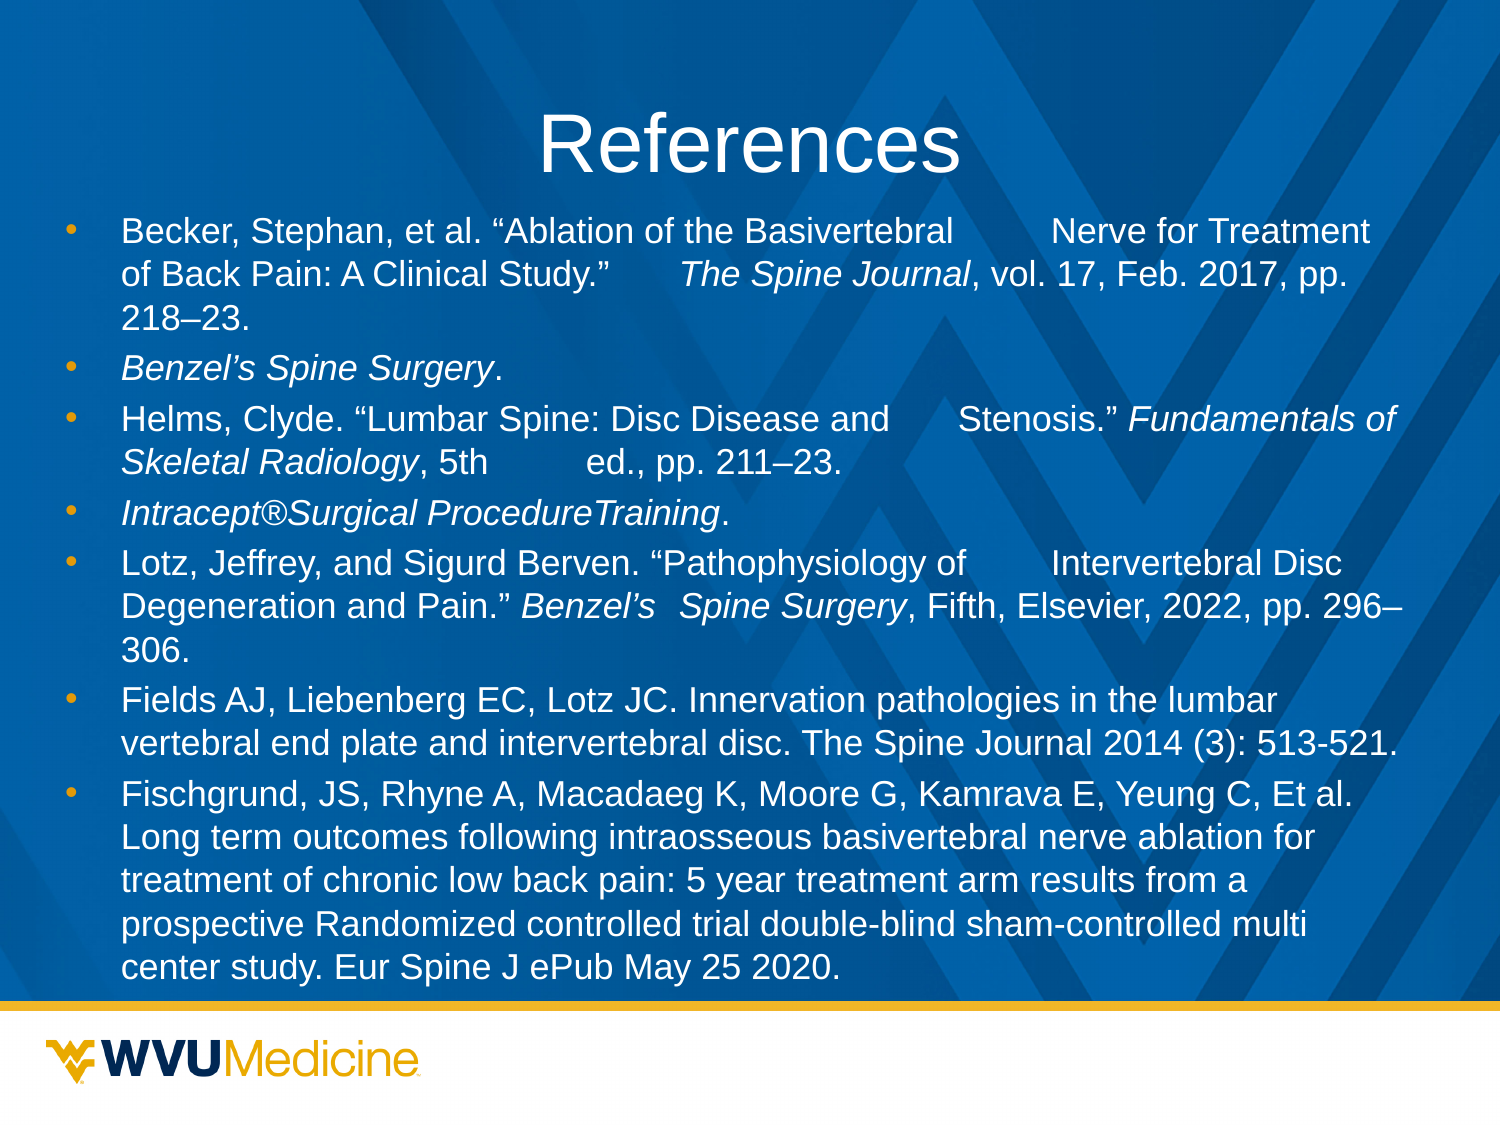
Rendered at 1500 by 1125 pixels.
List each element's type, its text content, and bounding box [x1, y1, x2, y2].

title References [75, 45, 1425, 200]
list Becker, Stephan, et al. “Ablation of the Basivertebral Nerve for Treatment of Back Pain: A Clinical Study.” The Spine Journal, vol. 17, Feb. 2017, pp. 218–23. Benzel’s Spine Surgery. Helms, Clyde. “Lumbar Spine: Disc Disease and Stenosis.” Fundamentals of Skeletal Radiology, 5th ed., pp. 211–23. Intracept®Surgical ProcedureTraining. Lotz, Jeffrey, and Sigurd Berven. “Pathophysiology of Intervertebral Disc Degeneration and Pain.” Benzel’s Spine Surgery, Fifth, Elsevier, 2022, pp. 296–306. Fields AJ, Liebenberg EC, Lotz JC. Innervation pathologies in the lumbar vertebral end plate and intervertebral disc. The Spine Journal 2014 (3): 513-521. Fischgrund, JS, Rhyne A, Macadaeg K, Moore G, Kamrava E, Yeung C, Et al. Long term outcomes following intraosseous basivertebral nerve ablation for treatment of chronic low back pain: 5 year treatment arm results from a prospective Randomized controlled trial double-blind sham-controlled multi center study. Eur Spine J ePub May 25 2020. [50, 200, 1425, 1005]
picture [0, 0, 1500, 1125]
